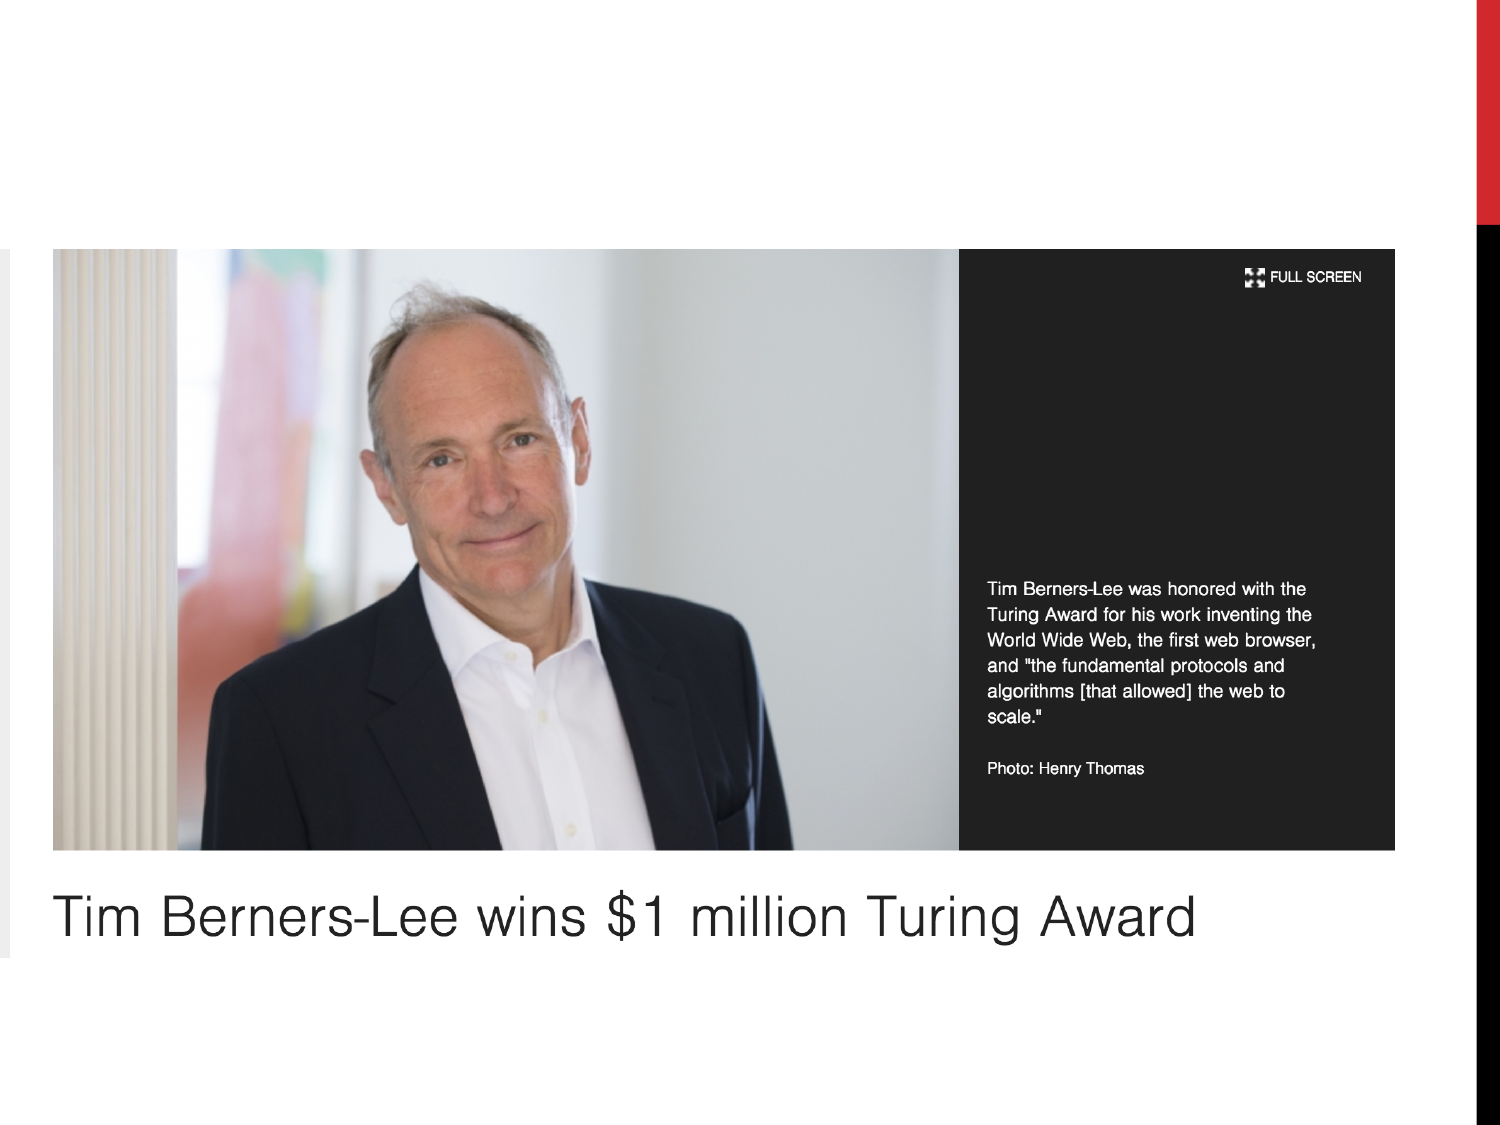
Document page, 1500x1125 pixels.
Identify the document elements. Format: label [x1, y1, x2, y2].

list [0, 249, 1420, 959]
